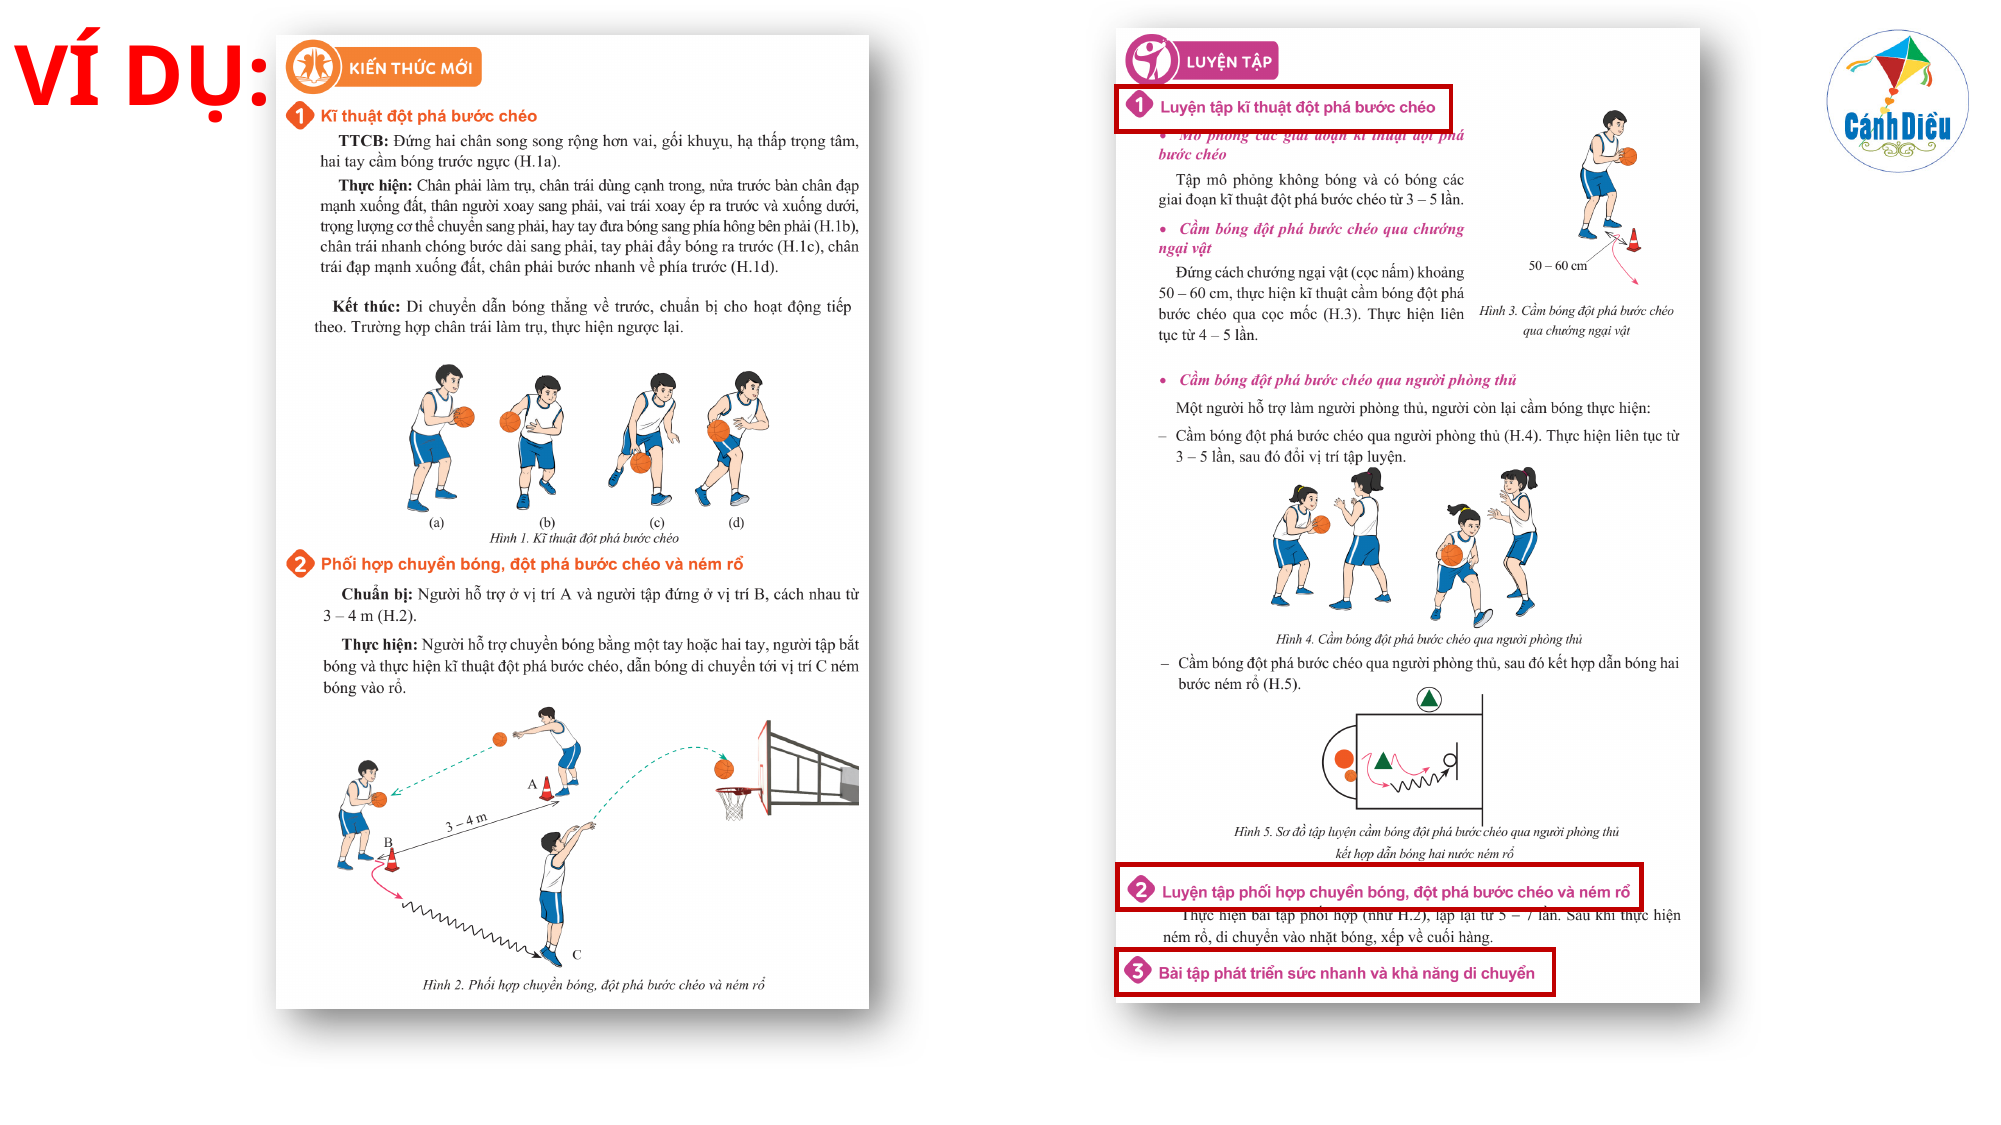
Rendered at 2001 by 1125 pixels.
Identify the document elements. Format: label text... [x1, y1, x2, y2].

picture [0, 0, 2001, 1125]
text_box VÍ DỤ: [0, 15, 305, 130]
